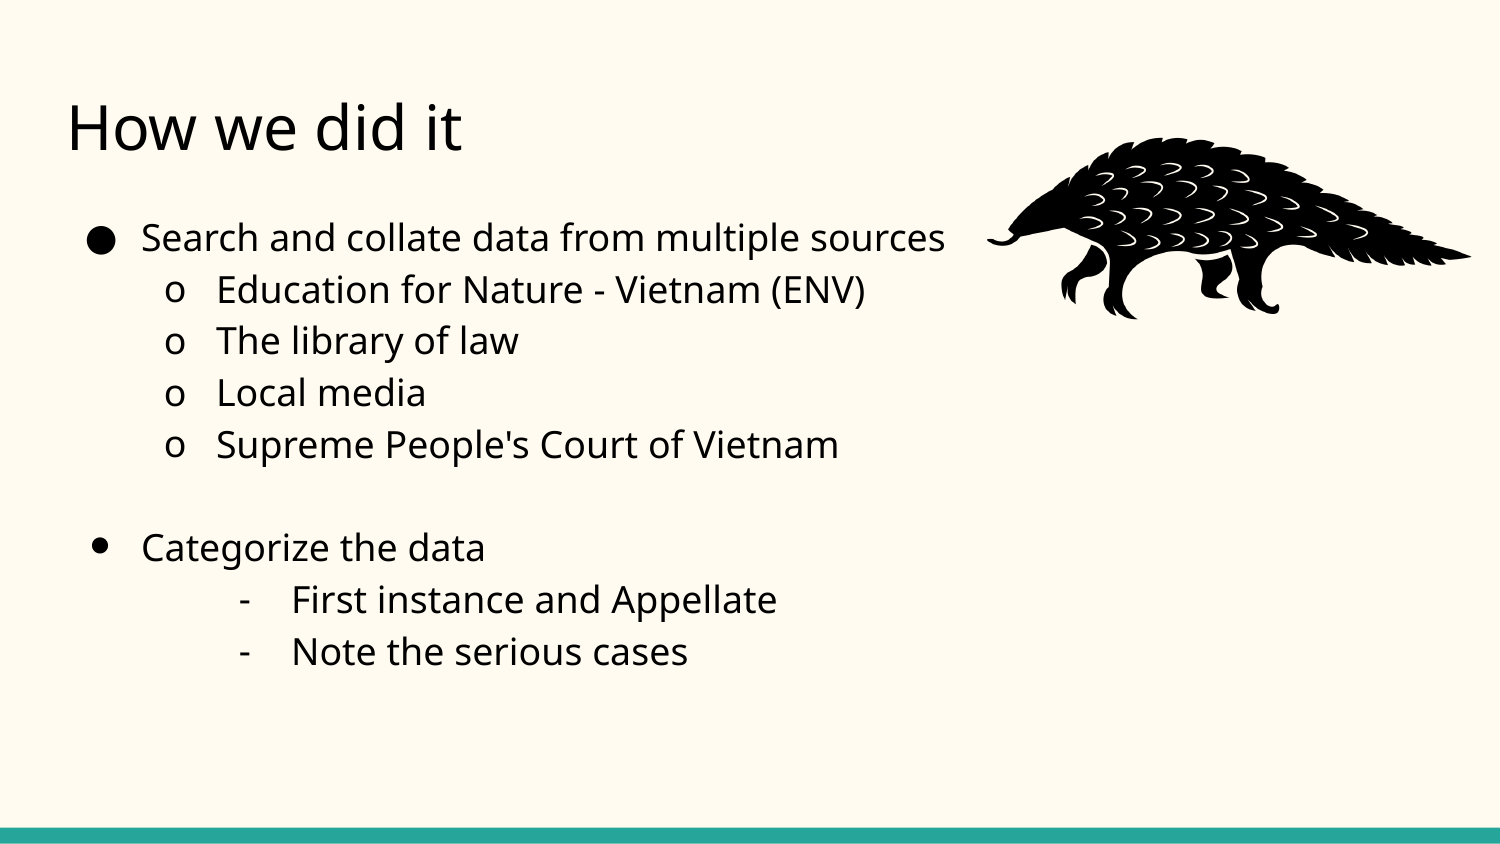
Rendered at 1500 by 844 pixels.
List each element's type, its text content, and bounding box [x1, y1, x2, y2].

list Search and collate data from multiple sources Education for Nature - Vietnam (ENV) The library of law Local media Supreme People's Court of Vietnam Categorize the data First instance and Appellate Note the serious cases [51, 192, 1449, 697]
picture [868, 0, 1500, 484]
title How we did it [51, 72, 863, 192]
